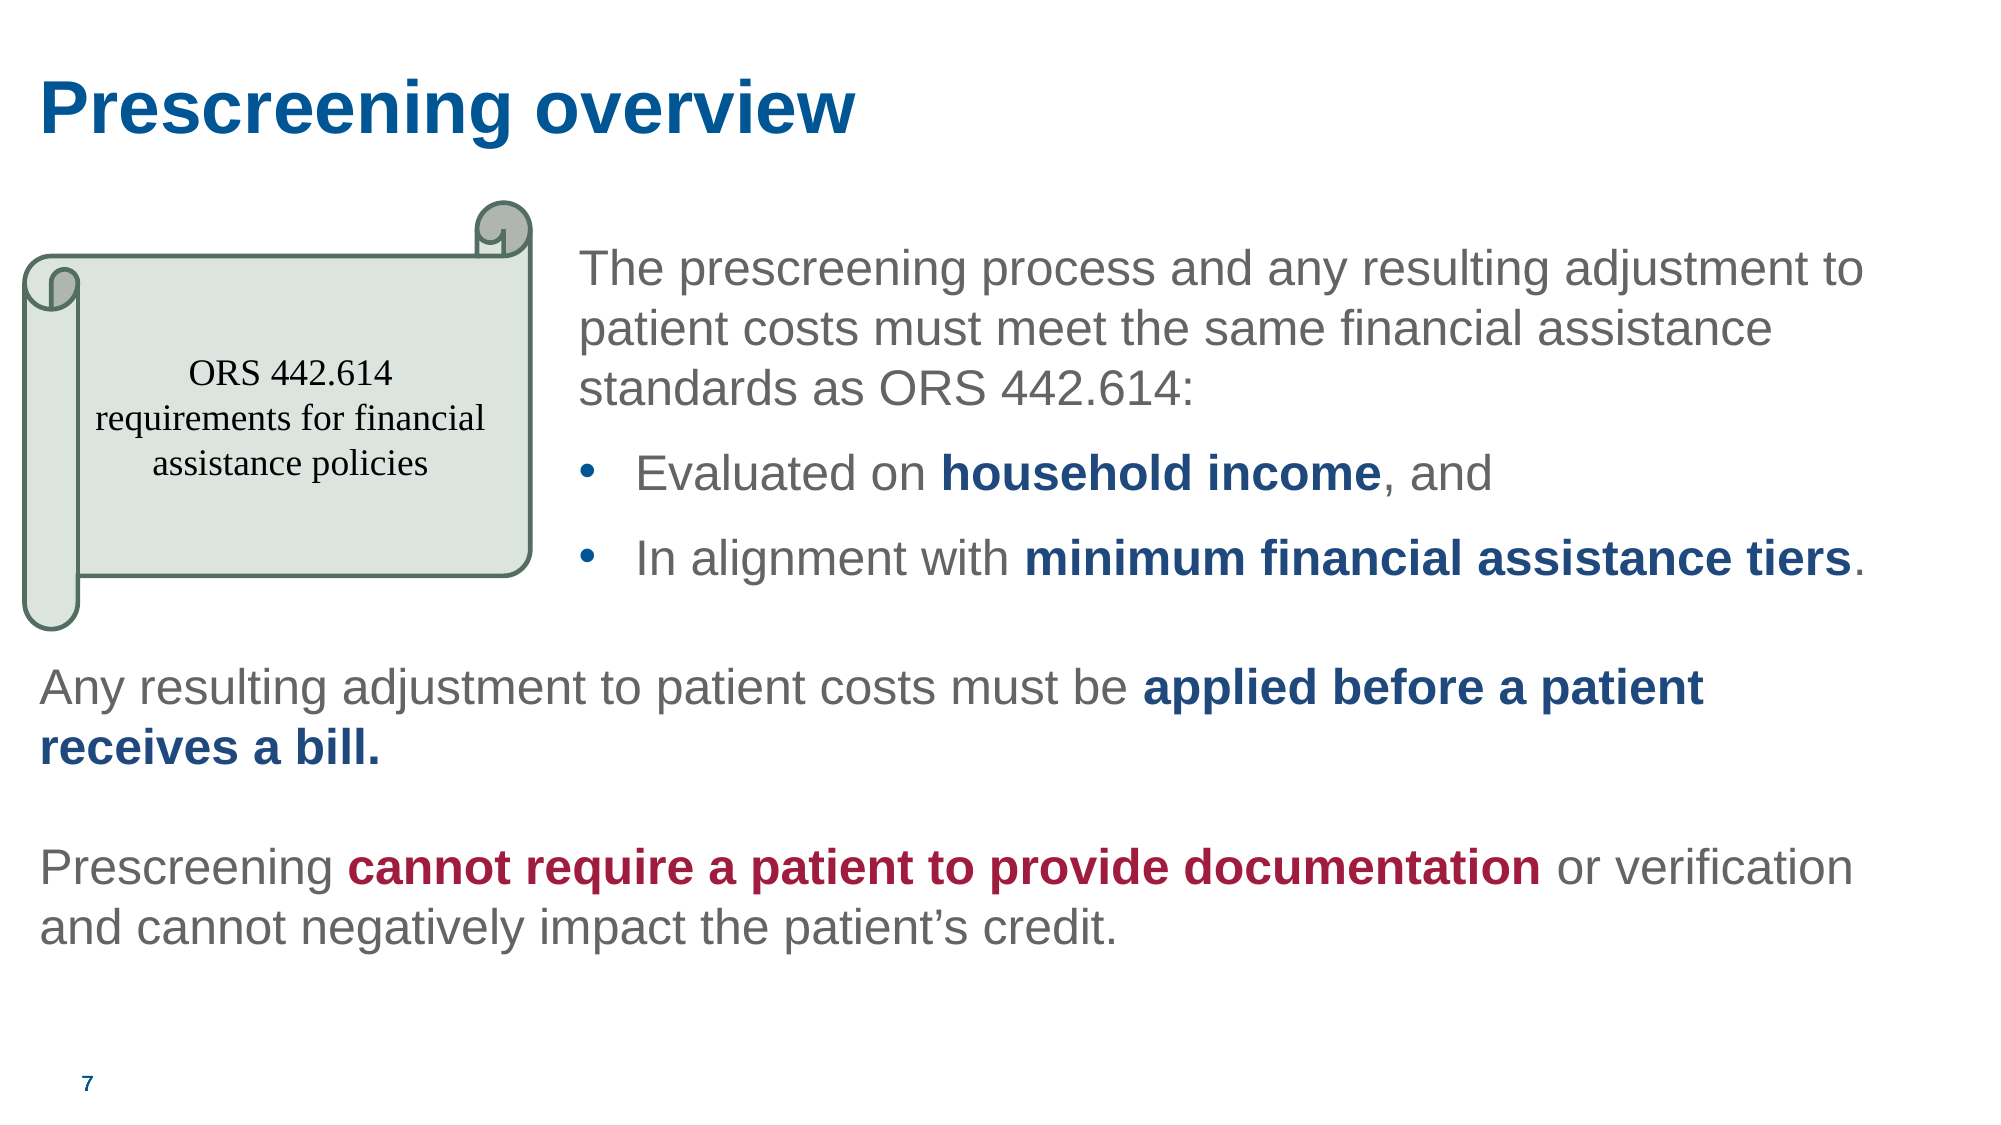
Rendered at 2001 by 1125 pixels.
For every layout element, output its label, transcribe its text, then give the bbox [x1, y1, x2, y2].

title Prescreening overview [24, 15, 1825, 203]
list The prescreening process and any resulting adjustment to patient costs must meet the same financial assistance standards as ORS 442.614: Evaluated on household income, and In alignment with minimum financial assistance tiers. [564, 228, 1983, 604]
text_box Any resulting adjustment to patient costs must be applied before a patient receives a bill. Prescreening cannot require a patient to provide documentation or verification and cannot negatively impact the patient’s credit. [24, 646, 1896, 962]
text_box ORS 442.614 requirements for financial assistance policies [23, 201, 532, 631]
